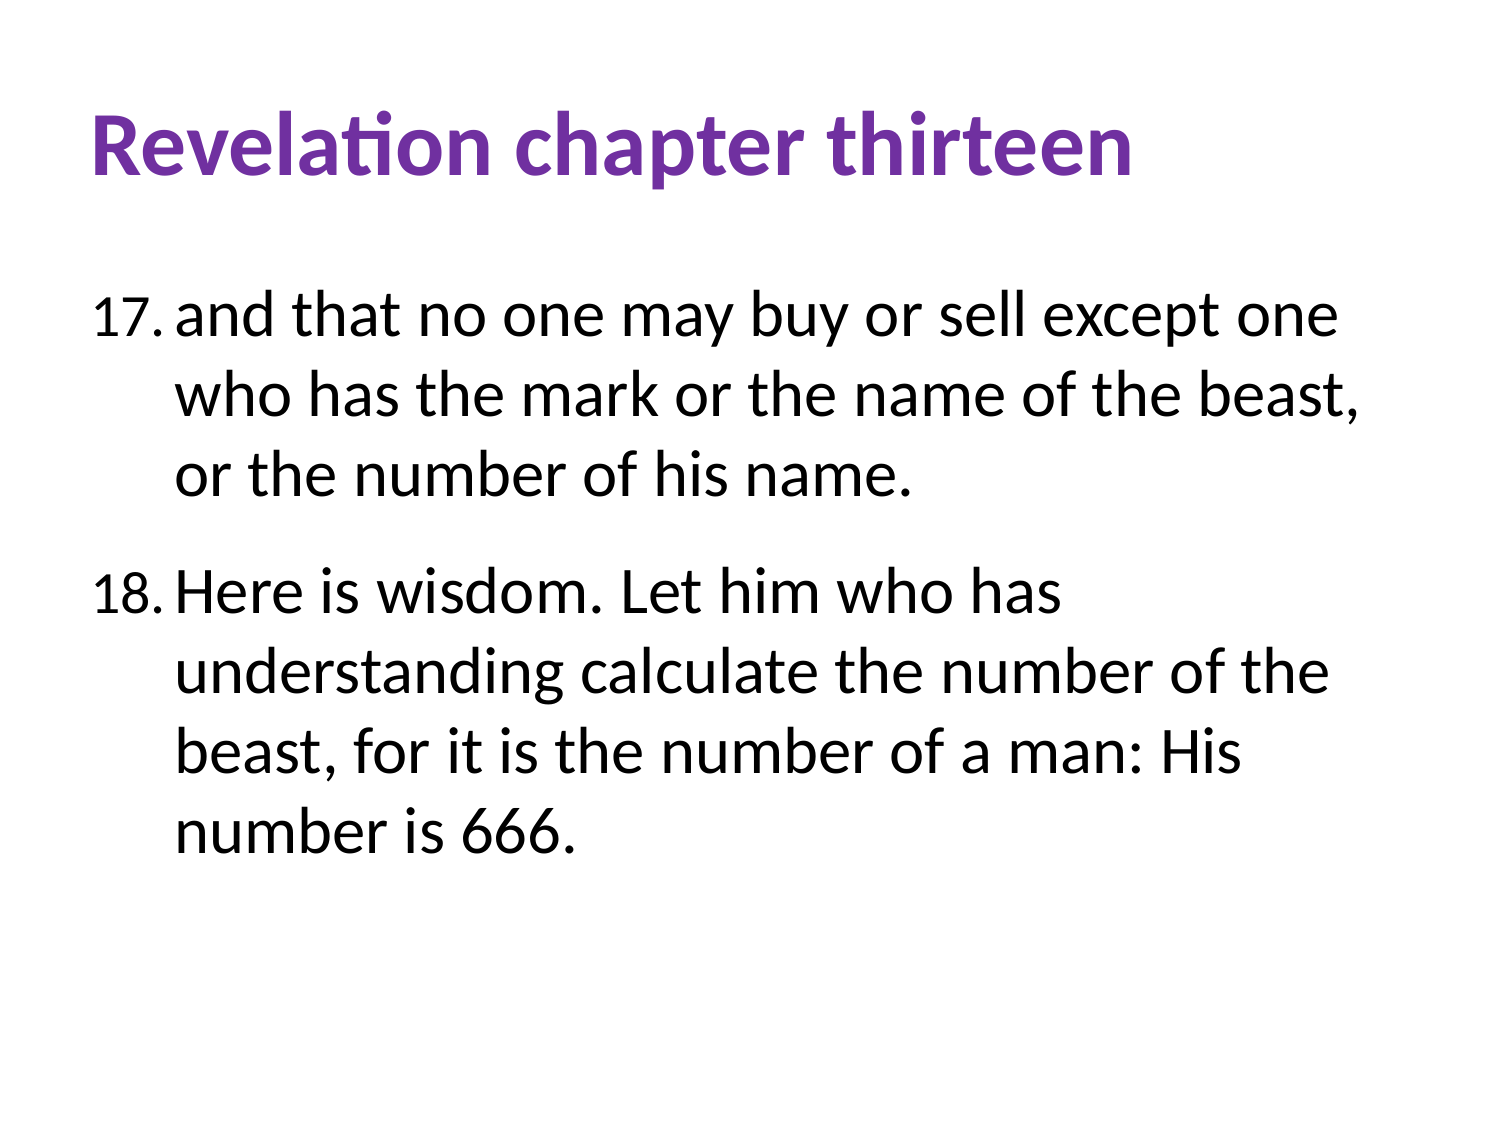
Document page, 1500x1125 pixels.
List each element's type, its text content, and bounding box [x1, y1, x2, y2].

list and that no one may buy or sell except one who has the mark or the name of the beast, or the number of his name. Here is wisdom. Let him who has understanding calculate the number of the beast, for it is the number of a man: His number is 666. [75, 262, 1425, 1063]
title Revelation chapter thirteen [75, 45, 1425, 233]
